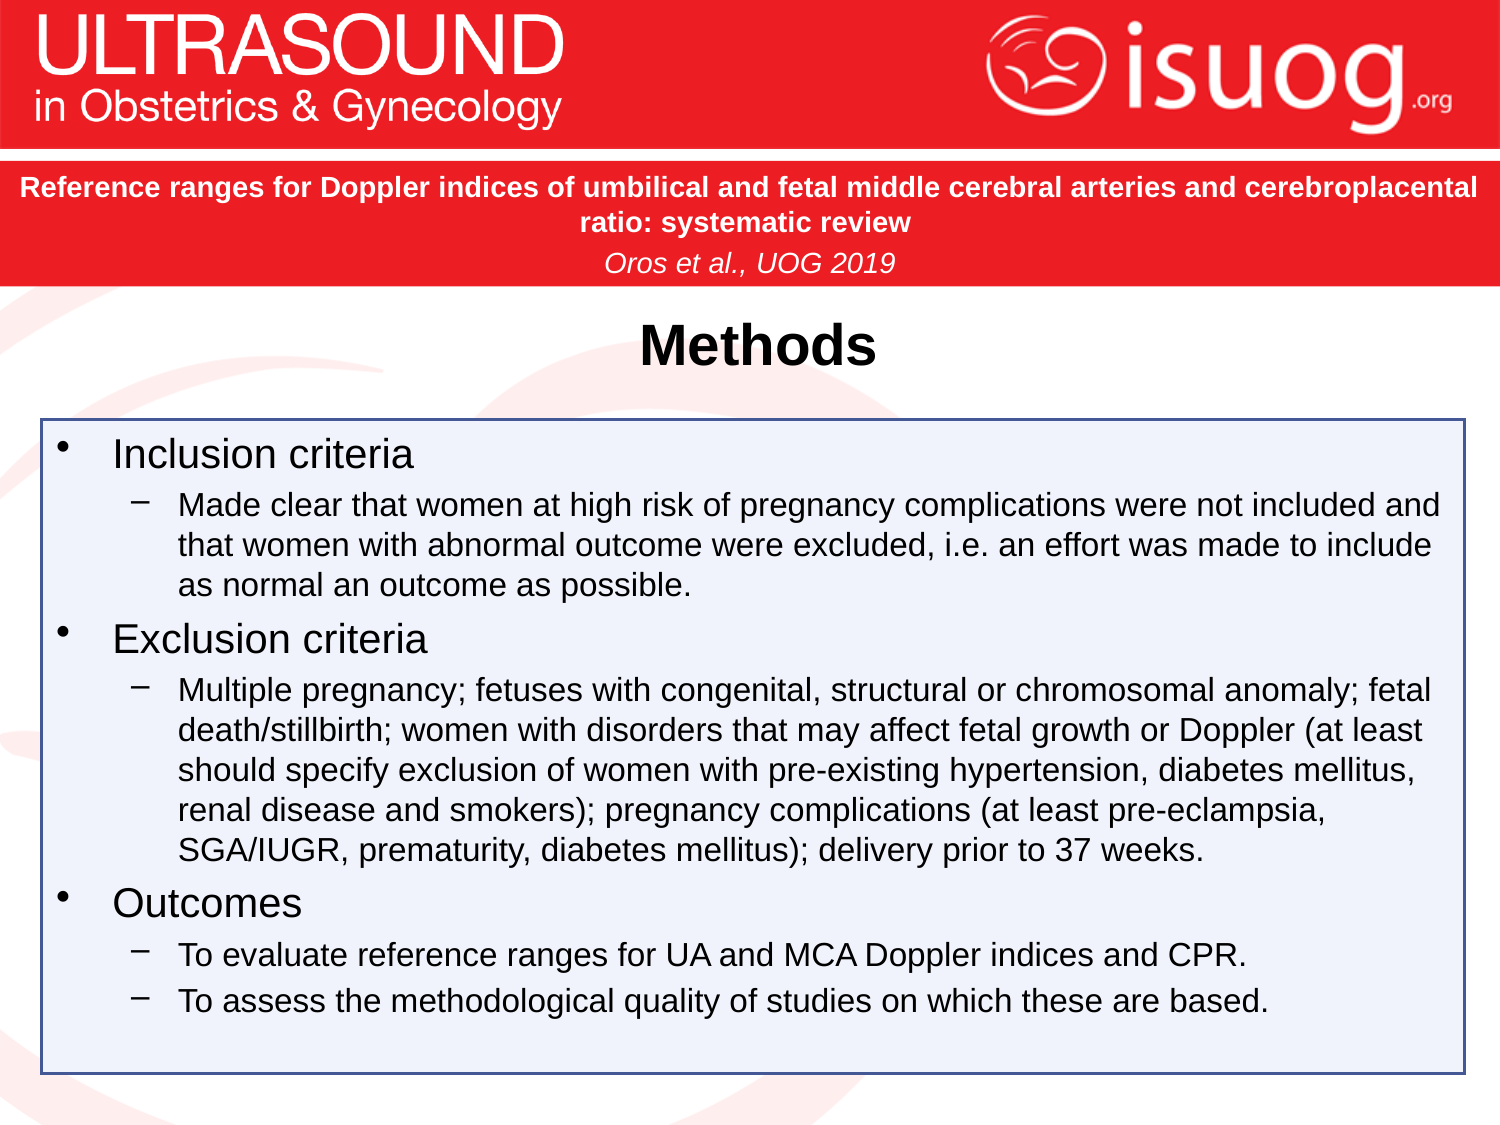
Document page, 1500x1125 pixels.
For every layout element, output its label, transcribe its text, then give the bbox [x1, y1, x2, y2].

text_box Inclusion criteria Made clear that women at high risk of pregnancy complications were not included and that women with abnormal outcome were excluded, i.e. an effort was made to include as normal an outcome as possible. Exclusion criteria Multiple pregnancy; fetuses with congenital, structural or chromosomal anomaly; fetal death/stillbirth; women with disorders that may affect fetal growth or Doppler (at least should specify exclusion of women with pre-existing hypertension, diabetes mellitus, renal disease and smokers); pregnancy complications (at least pre-eclampsia, SGA/IUGR, prematurity, diabetes mellitus); delivery prior to 37 weeks. Outcomes To evaluate reference ranges for UA and MCA Doppler indices and CPR. To assess the methodological quality of studies on which these are based. [41, 419, 1465, 1074]
text_box Methods [466, 299, 1052, 385]
text_box Reference ranges for Doppler indices of umbilical and fetal middle cerebral arteries and cerebroplacental ratio: systematic review Oros et al., UOG 2019 [0, 160, 1500, 287]
picture [0, 150, 1500, 160]
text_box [0, 0, 1500, 150]
picture [0, 287, 1500, 1125]
